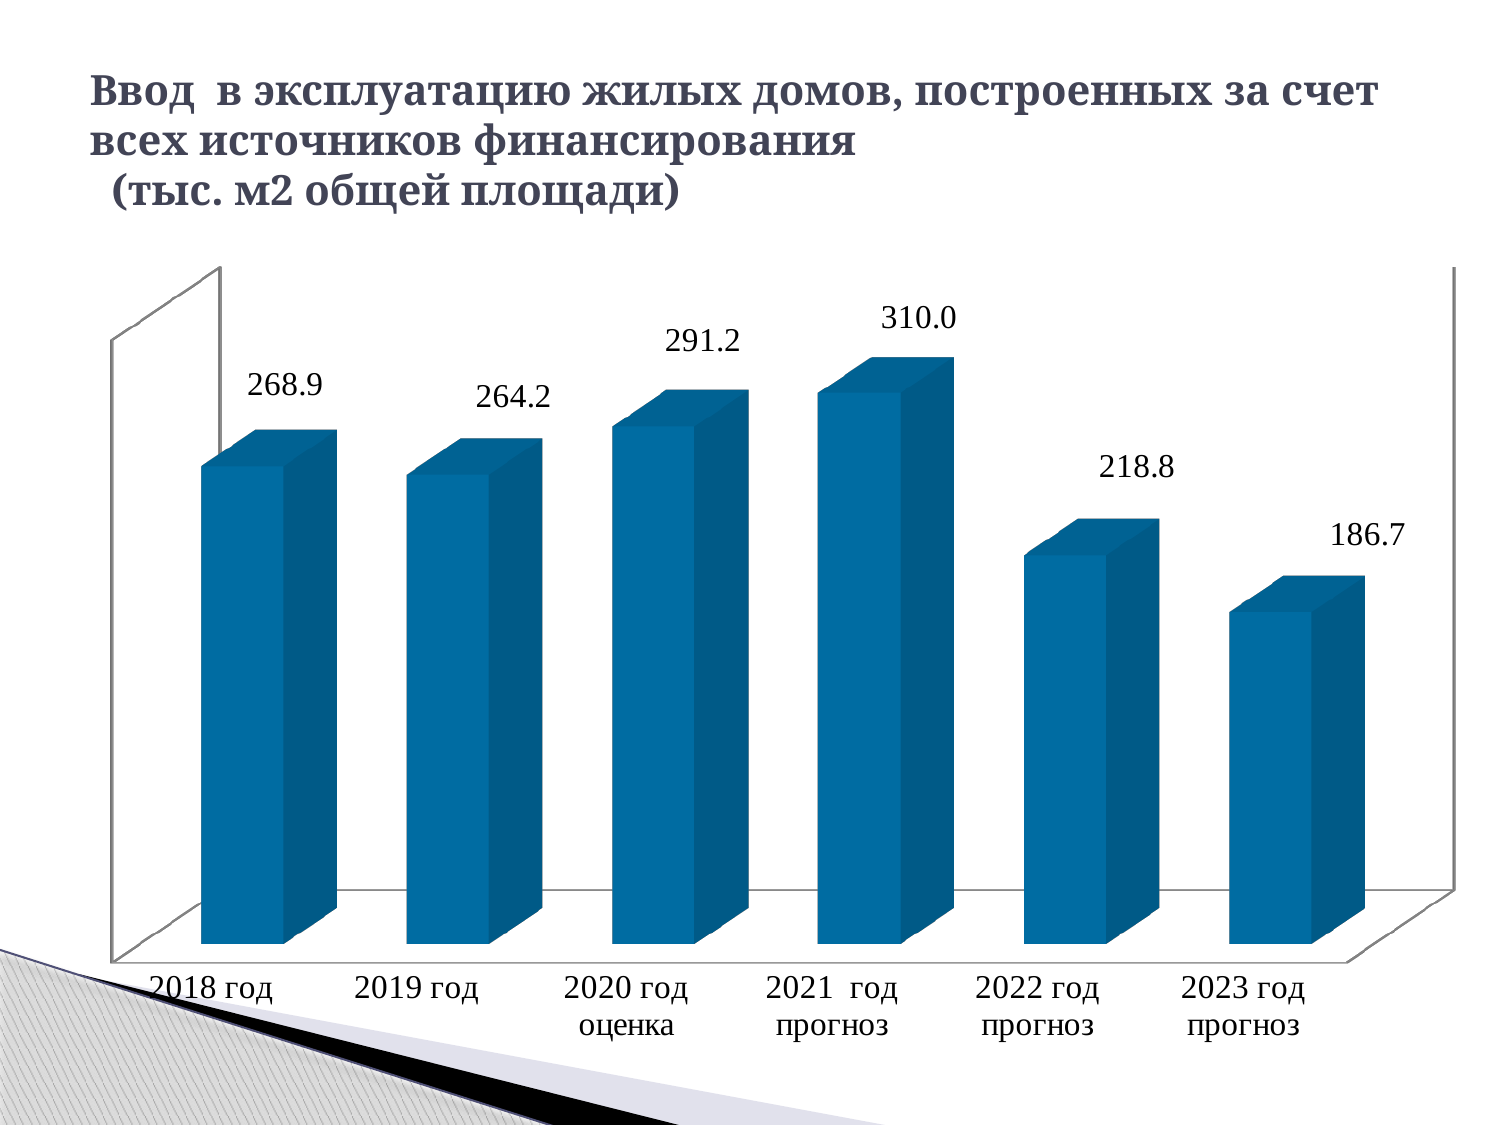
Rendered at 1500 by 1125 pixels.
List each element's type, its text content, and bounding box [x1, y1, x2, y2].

chart [88, 243, 1485, 1064]
title Ввод в эксплуатацию жилых домов, построенных за счет всех источников финансирования (тыс. м2 общей площади) [75, 45, 1425, 233]
